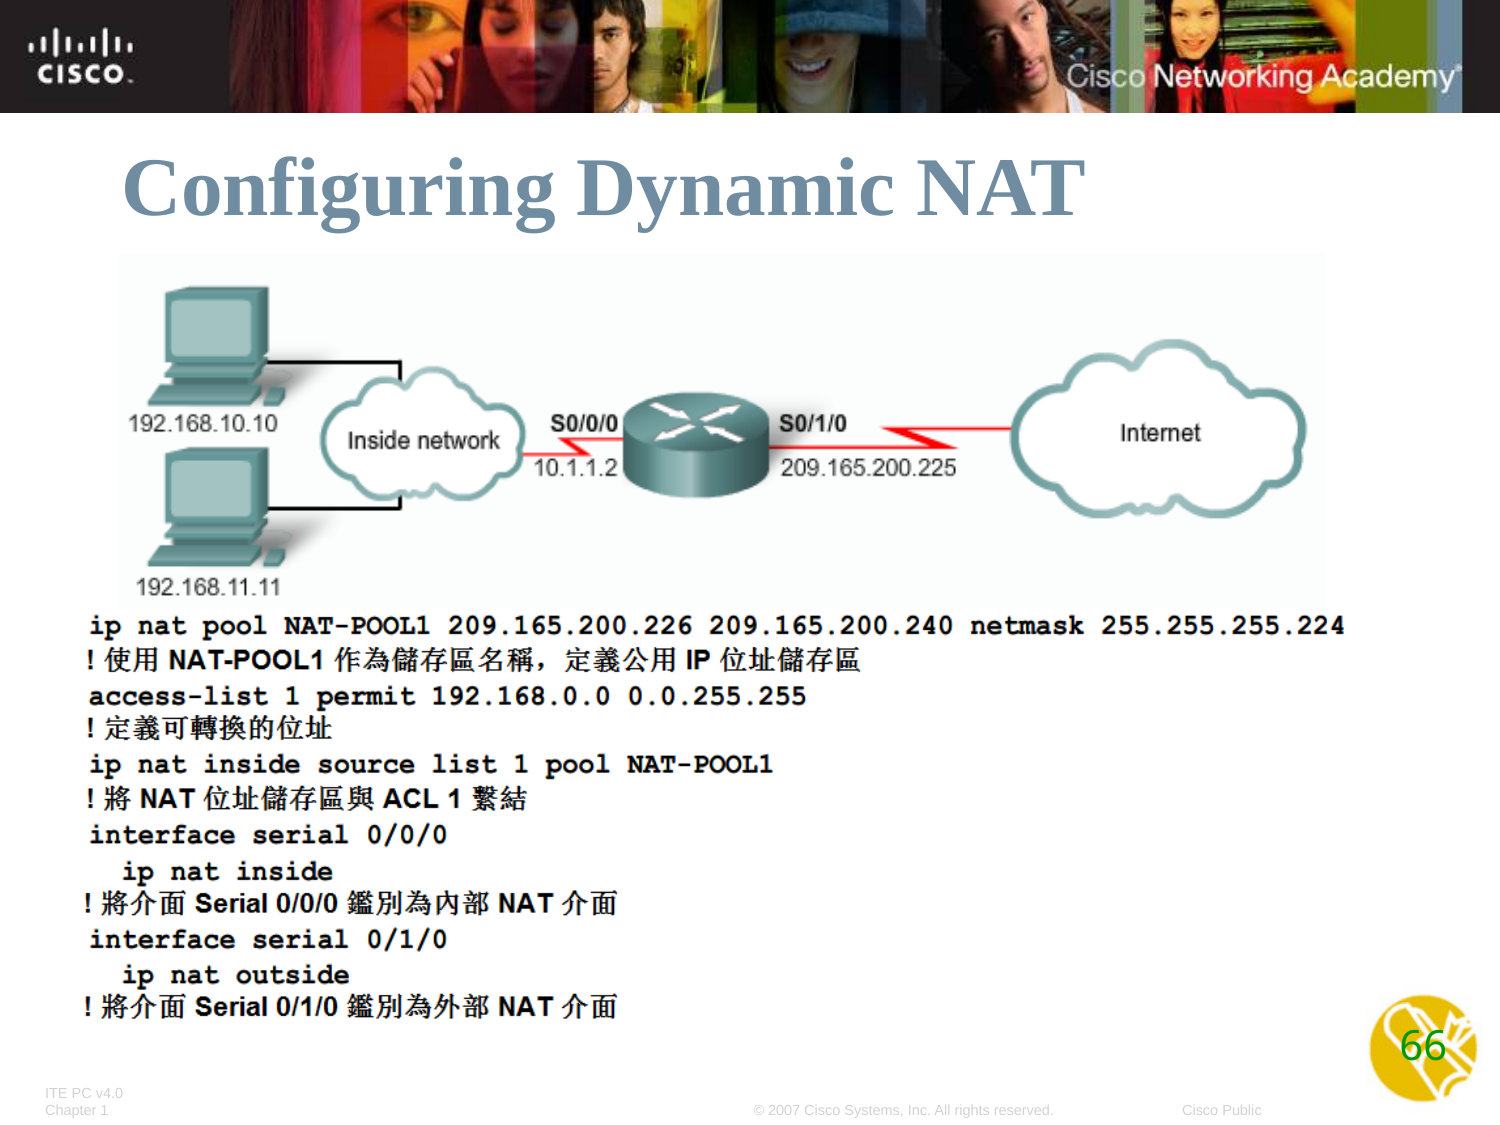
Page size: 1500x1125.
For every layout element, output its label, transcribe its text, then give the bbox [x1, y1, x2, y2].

picture [0, 0, 1500, 113]
title Configuring Dynamic NAT [107, 102, 1444, 241]
picture [81, 253, 1500, 1125]
